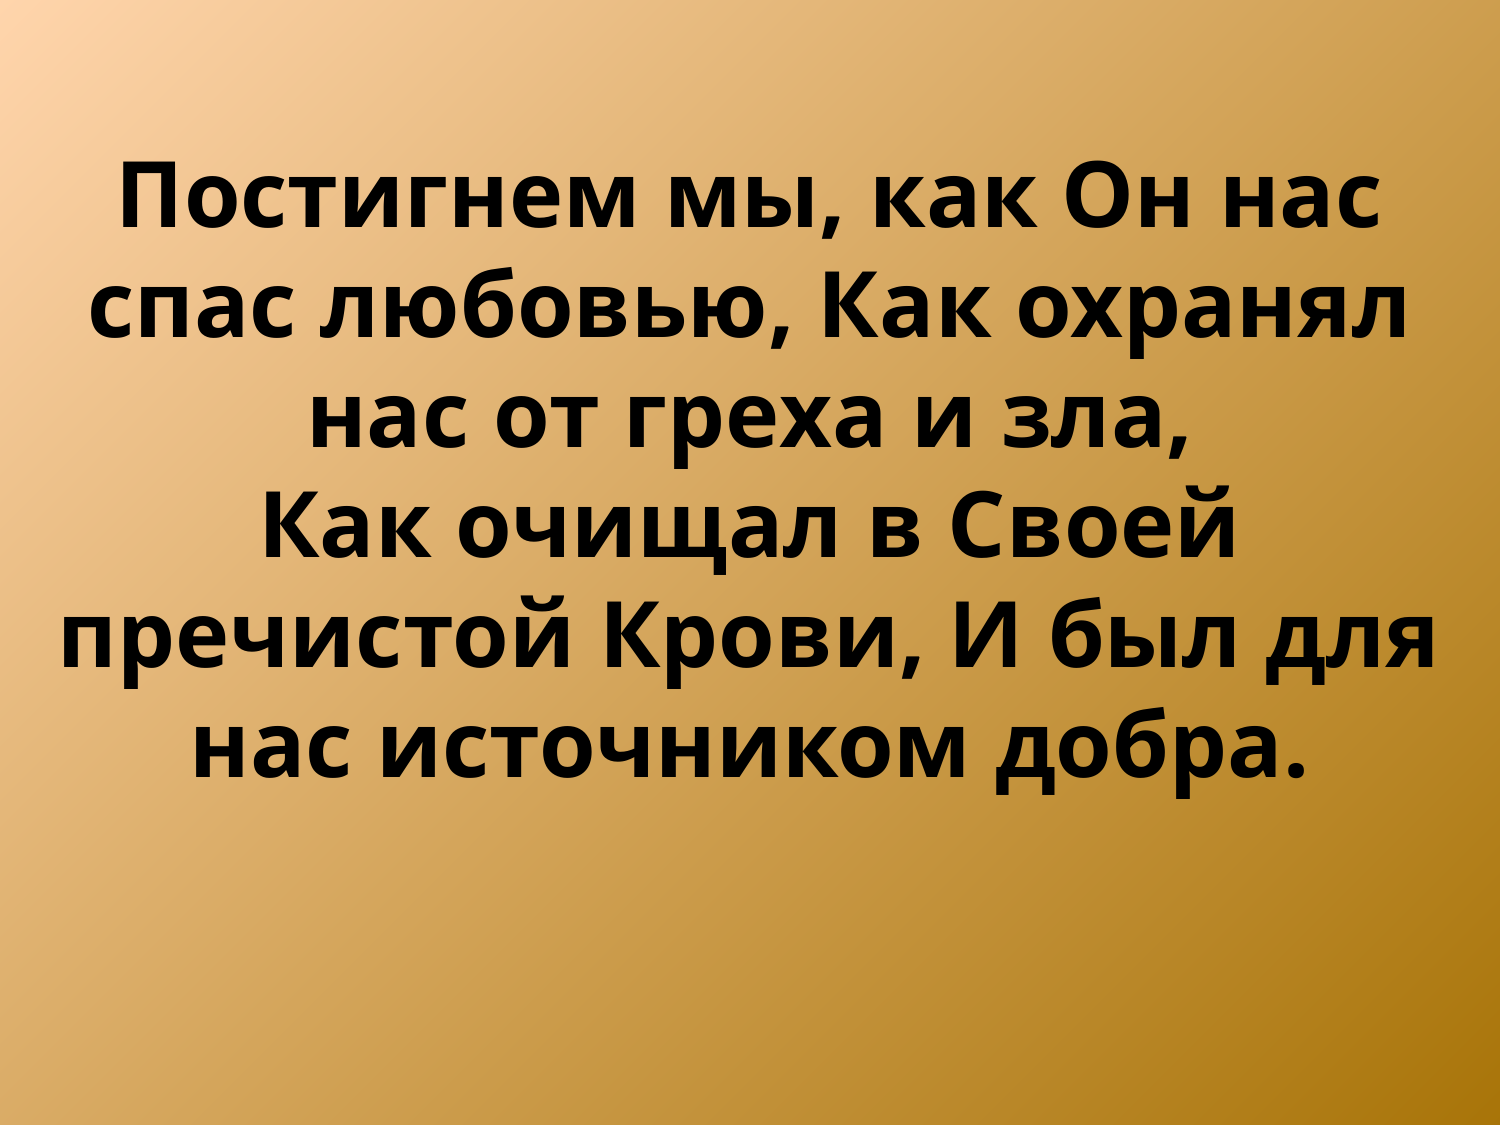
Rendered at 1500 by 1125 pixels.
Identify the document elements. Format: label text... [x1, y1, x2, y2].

list Постигнем мы, как Он нас спас любовью, Как охранял нас от греха и зла, Как очищал в Своей пречистой Крови, И был для нас источником добра. [0, 0, 1500, 1125]
